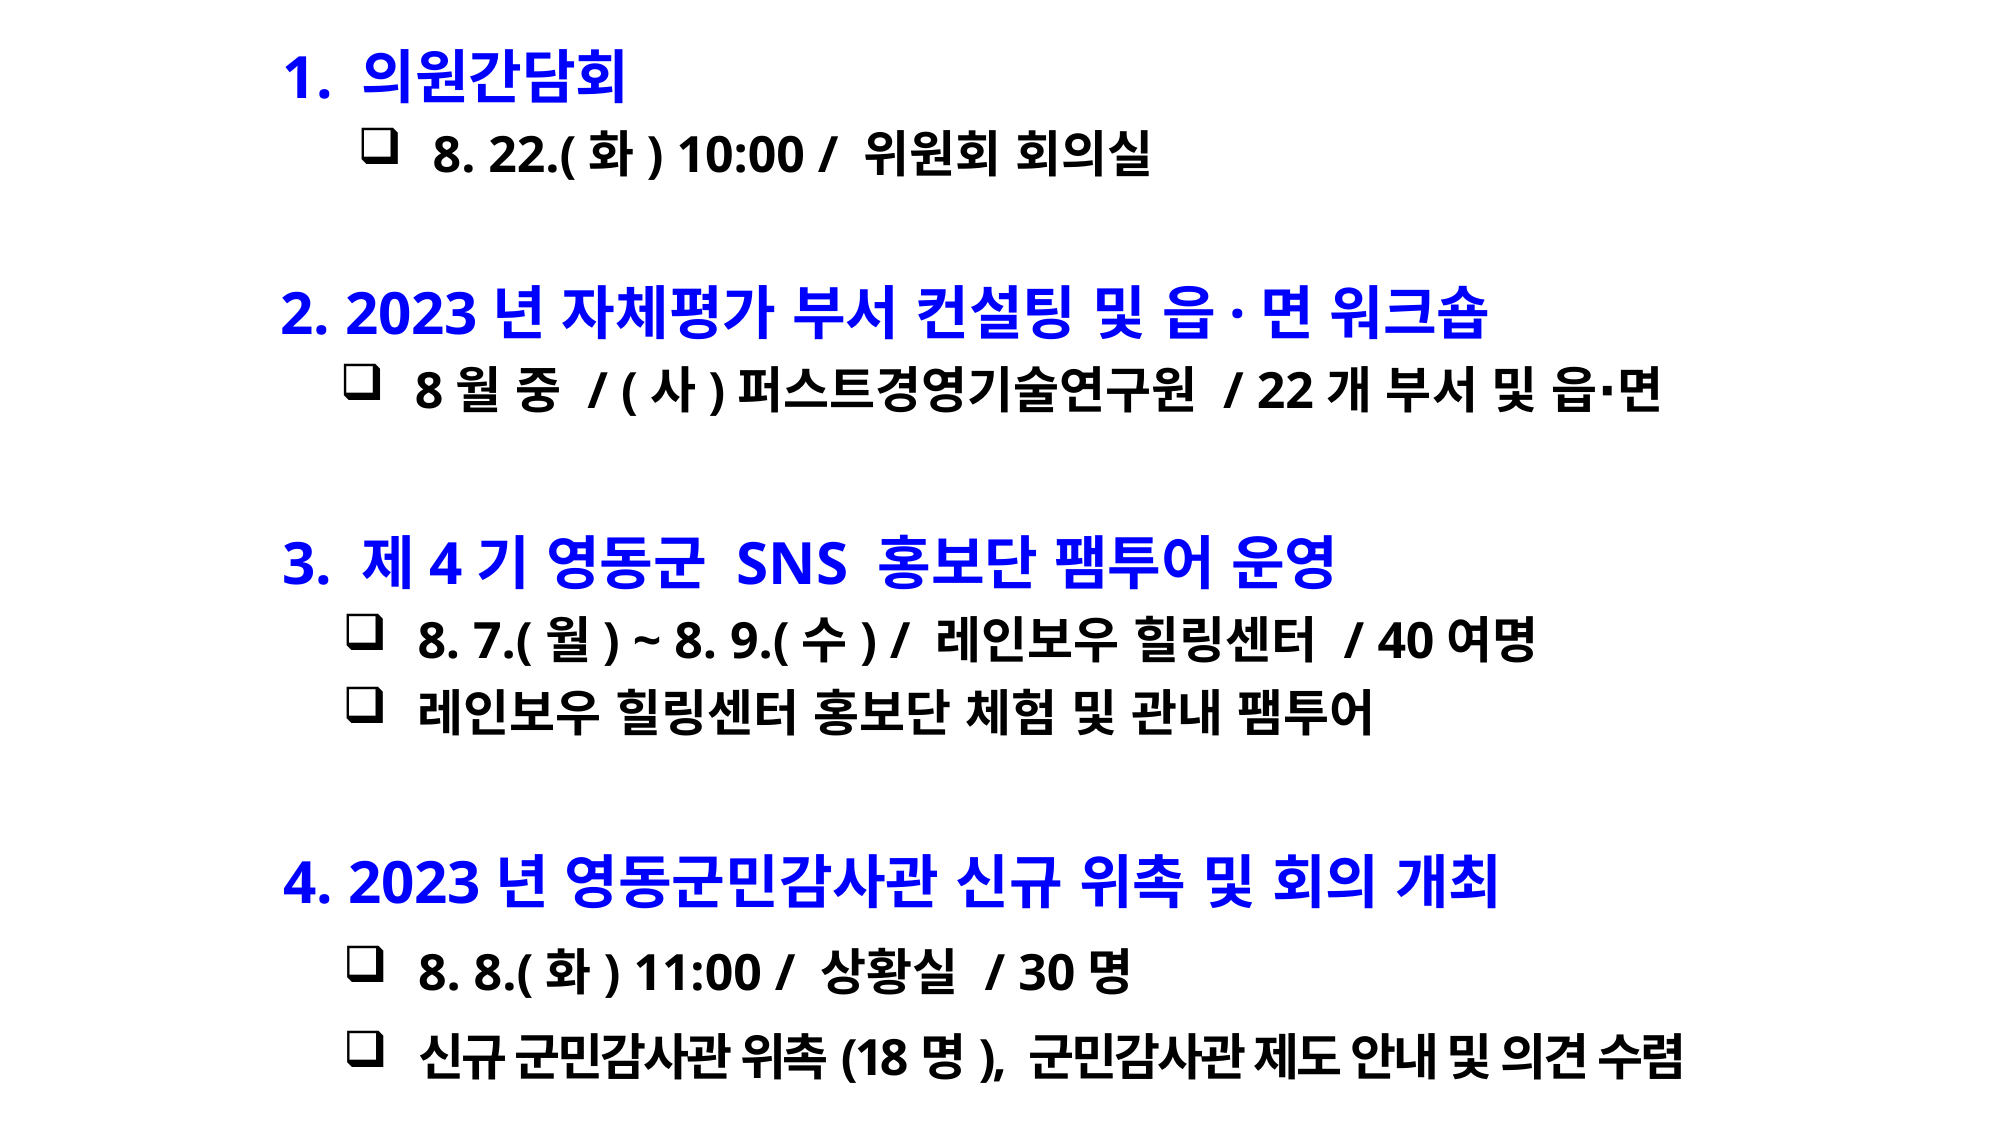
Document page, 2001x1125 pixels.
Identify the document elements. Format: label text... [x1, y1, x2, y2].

text_box 2. 2023년 자체평가 부서 컨설팅 및 읍·면 워크숍 8월 중 / (사)퍼스트경영기술연구원 / 22개 부서 및 읍∙면 [249, 265, 1750, 455]
text_box 1. 의원간담회 8. 22.(화) 10:00 / 위원회 회의실 [267, 29, 1768, 230]
text_box 3. 제4기 영동군 SNS 홍보단 팸투어 운영 8. 7.(월) ~ 8. 9.(수) / 레인보우 힐링센터 / 40여명 레인보우 힐링센터 홍보단 체험 및 관내 팸투어 [252, 515, 1753, 799]
text_box 4. 2023년 영동군민감사관 신규 위촉 및 회의 개최 8. 8.(화) 11:00 / 상황실 / 30명 신규 군민감사관 위촉(18명), 군민감사관 제도 안내 및 의견 수렴 [252, 834, 1753, 1118]
